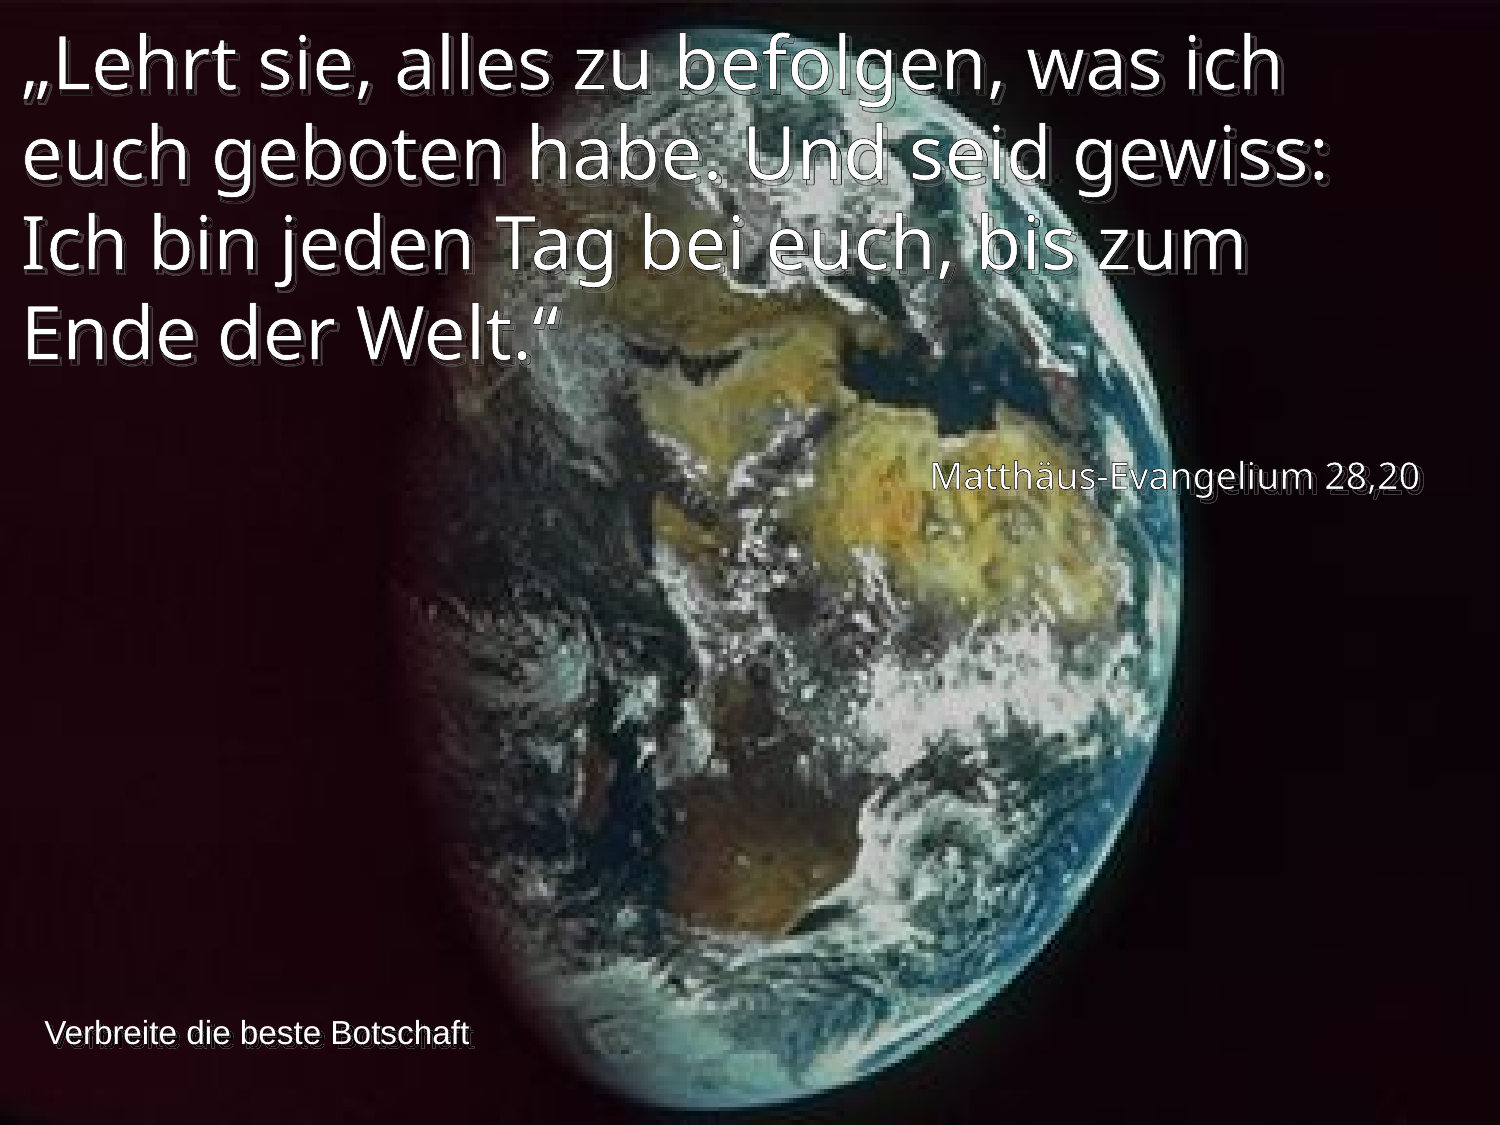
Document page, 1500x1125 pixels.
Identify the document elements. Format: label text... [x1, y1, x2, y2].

text_box „Lehrt sie, alles zu befolgen, was ich euch geboten habe. Und seid gewiss: Ich bin jeden Tag bei euch, bis zum Ende der Welt.“ [5, 7, 1436, 382]
text_box Matthäus-Evangelium 28,20 [254, 444, 1436, 505]
subtitle Verbreite die beste Botschaft [29, 1011, 656, 1094]
picture [0, 0, 1500, 1125]
